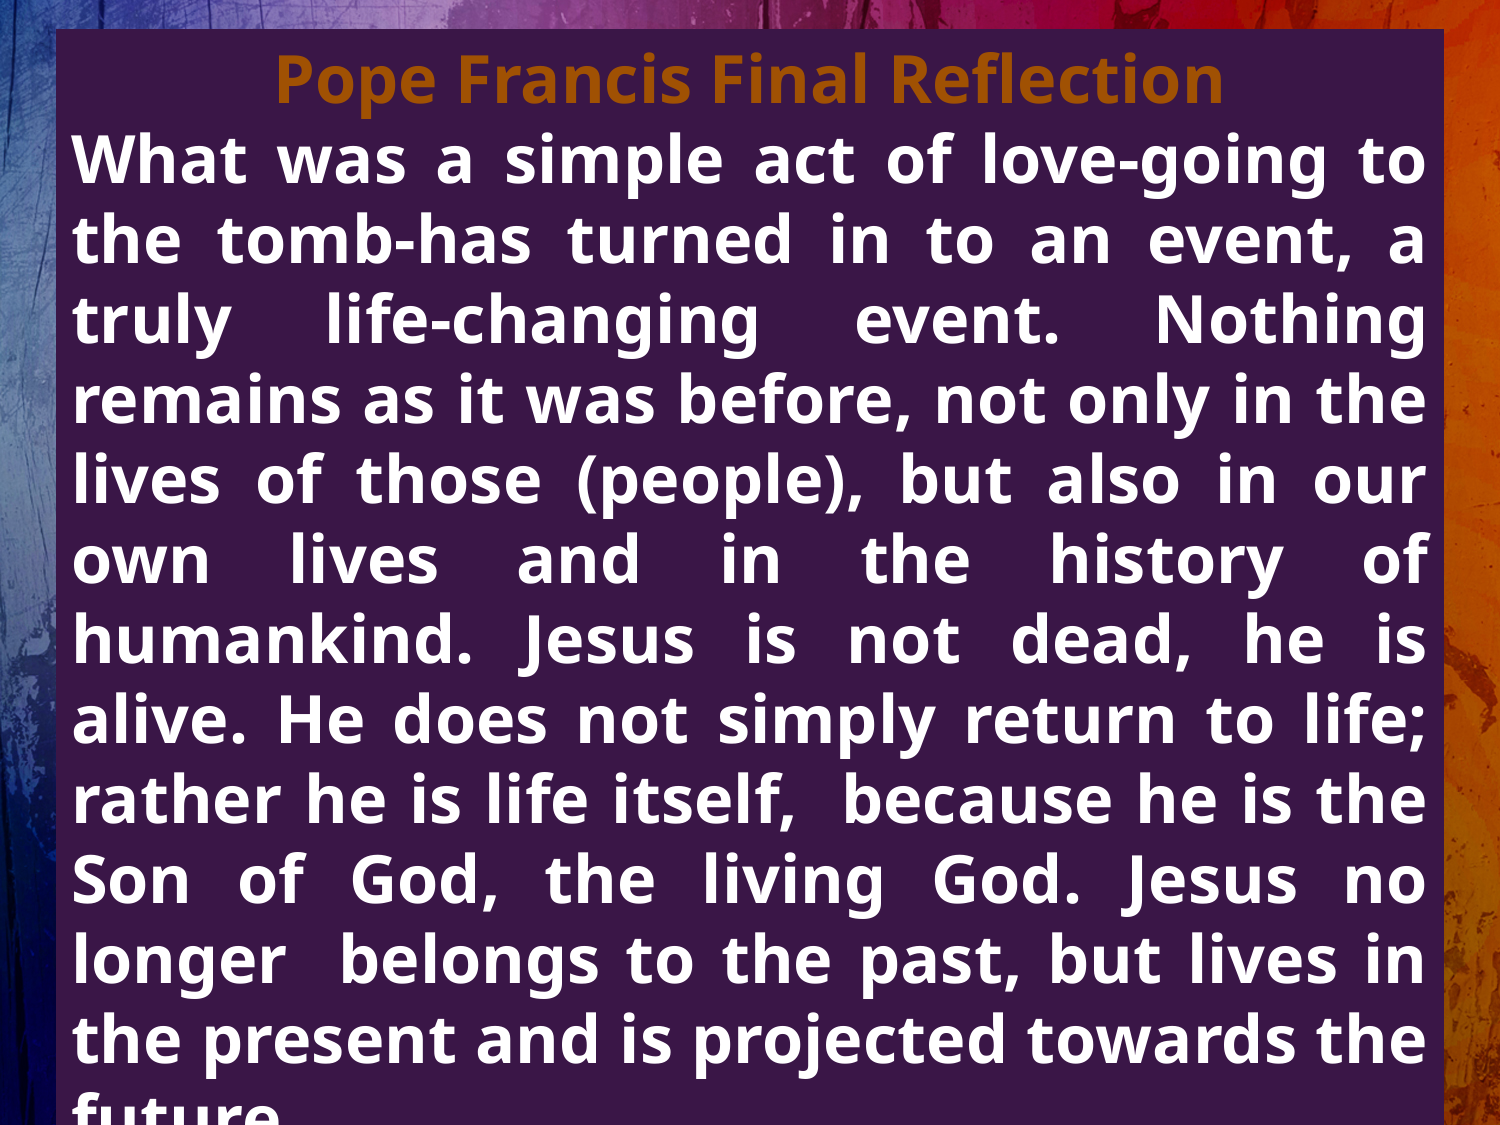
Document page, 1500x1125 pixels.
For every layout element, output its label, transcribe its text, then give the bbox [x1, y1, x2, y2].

text_box Pope Francis Final Reflection What was a simple act of love-going to the tomb-has turned in to an event, a truly life-changing event. Nothing remains as it was before, not only in the lives of those (people), but also in our own lives and in the history of humankind. Jesus is not dead, he is alive. He does not simply return to life; rather he is life itself, because he is the Son of God, the living God. Jesus no longer belongs to the past, but lives in the present and is projected towards the future. [56, 29, 1444, 1125]
picture [0, 0, 1500, 1125]
